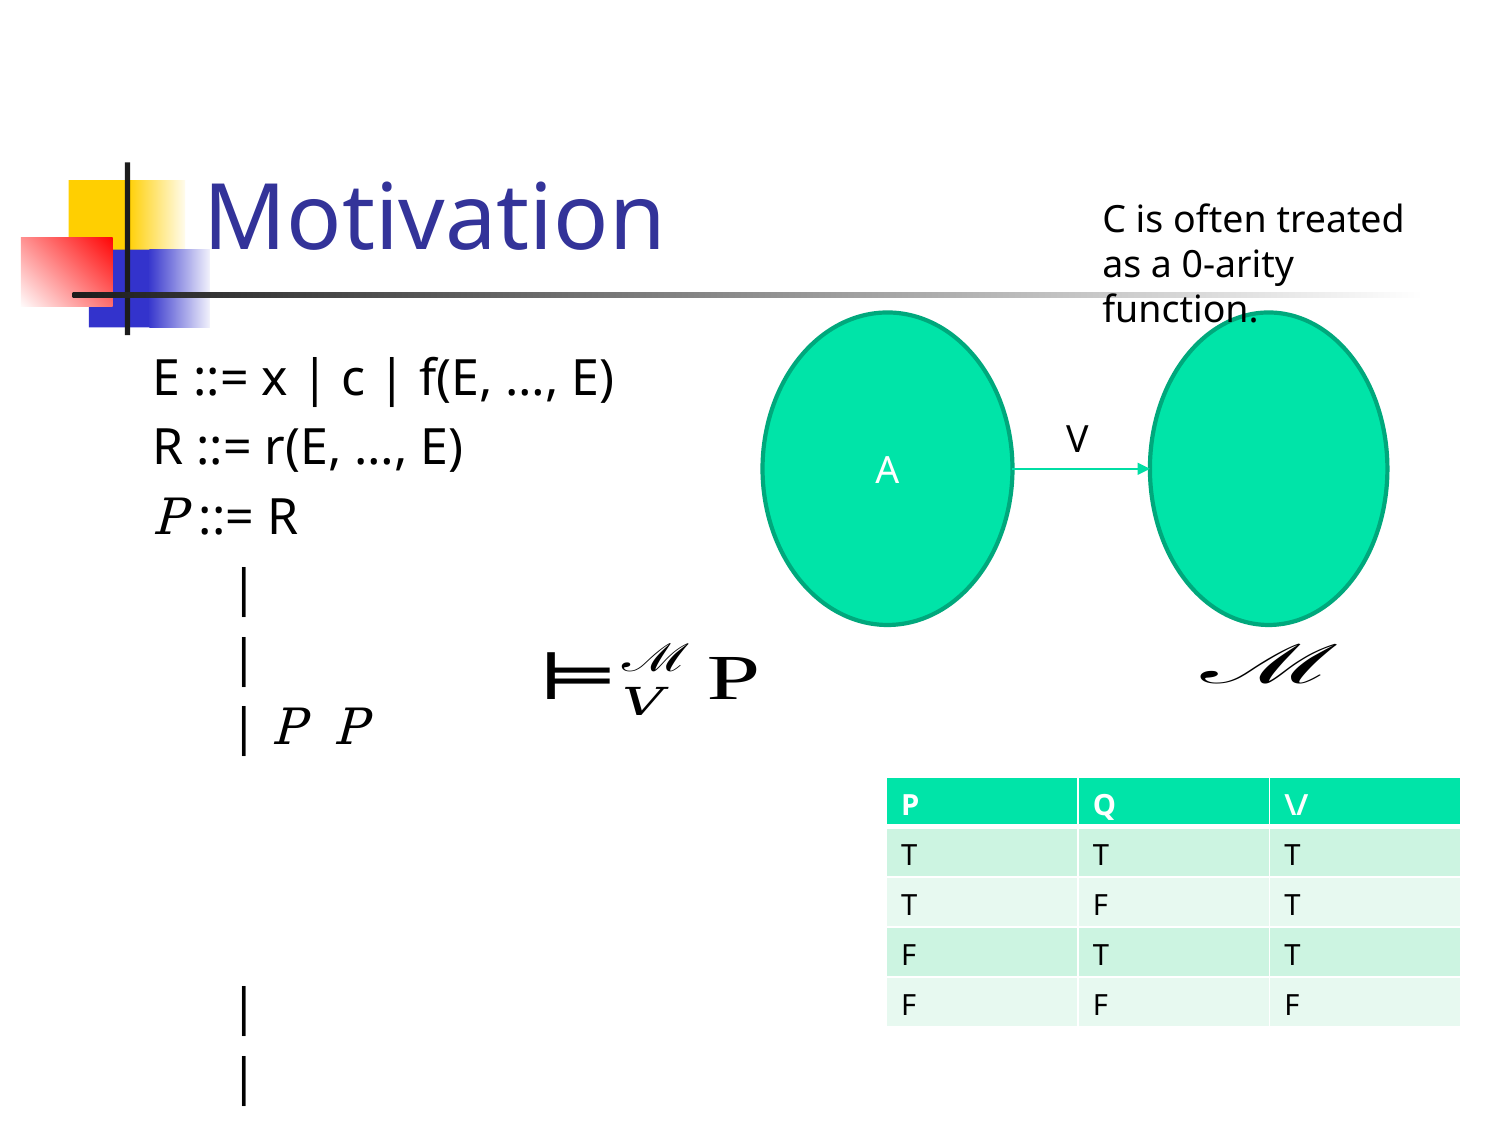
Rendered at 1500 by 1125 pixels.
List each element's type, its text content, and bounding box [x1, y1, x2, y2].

text_box A [760, 310, 1015, 628]
text_box V [1051, 408, 1127, 468]
title Motivation [188, 35, 1468, 275]
text_box [1147, 338, 1390, 628]
text_box C is often treated as a 0-arity function. [1087, 187, 1468, 338]
